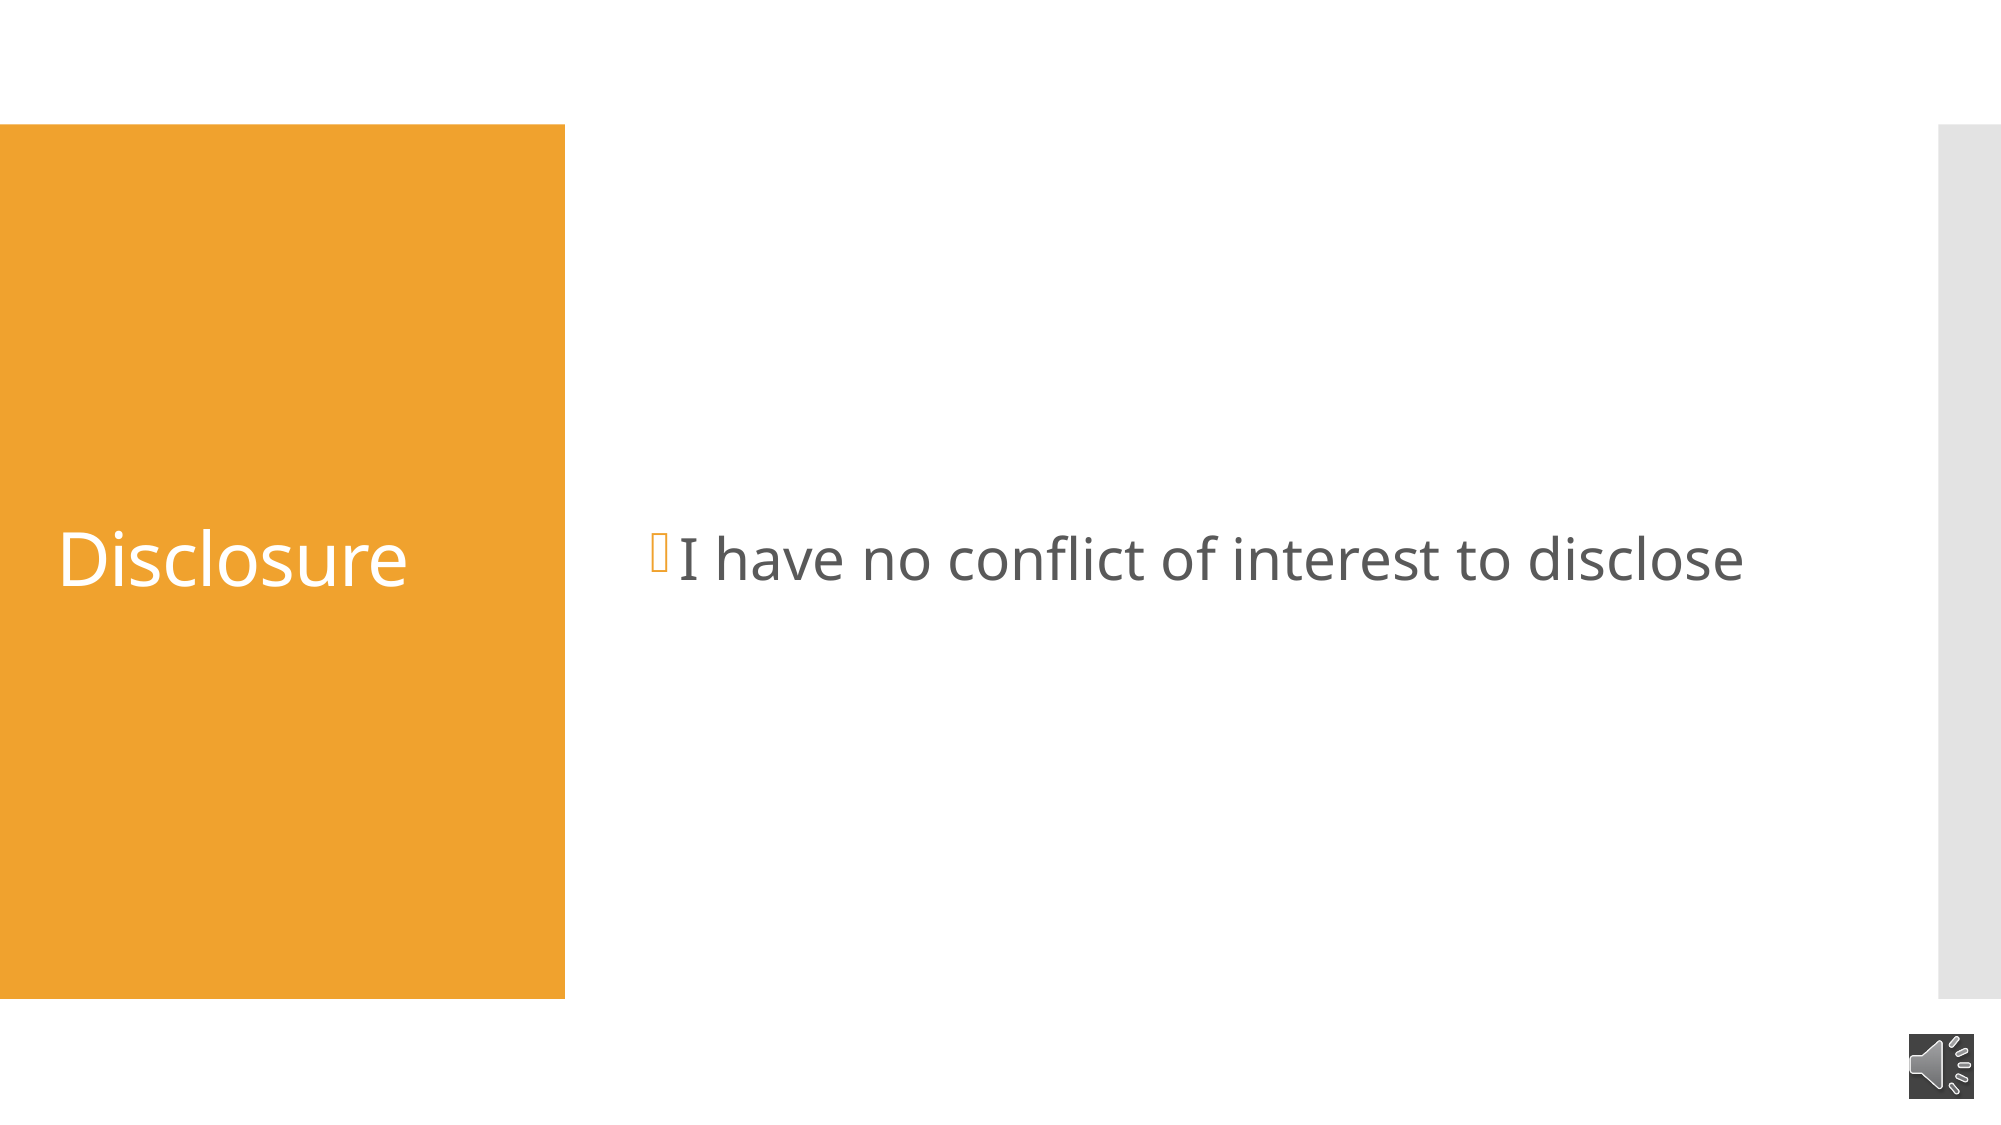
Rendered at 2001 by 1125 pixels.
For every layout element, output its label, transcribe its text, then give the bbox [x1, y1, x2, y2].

list I have no conflict of interest to disclose [634, 141, 1835, 982]
picture [1908, 1033, 1976, 1101]
title Disclosure [41, 184, 525, 940]
